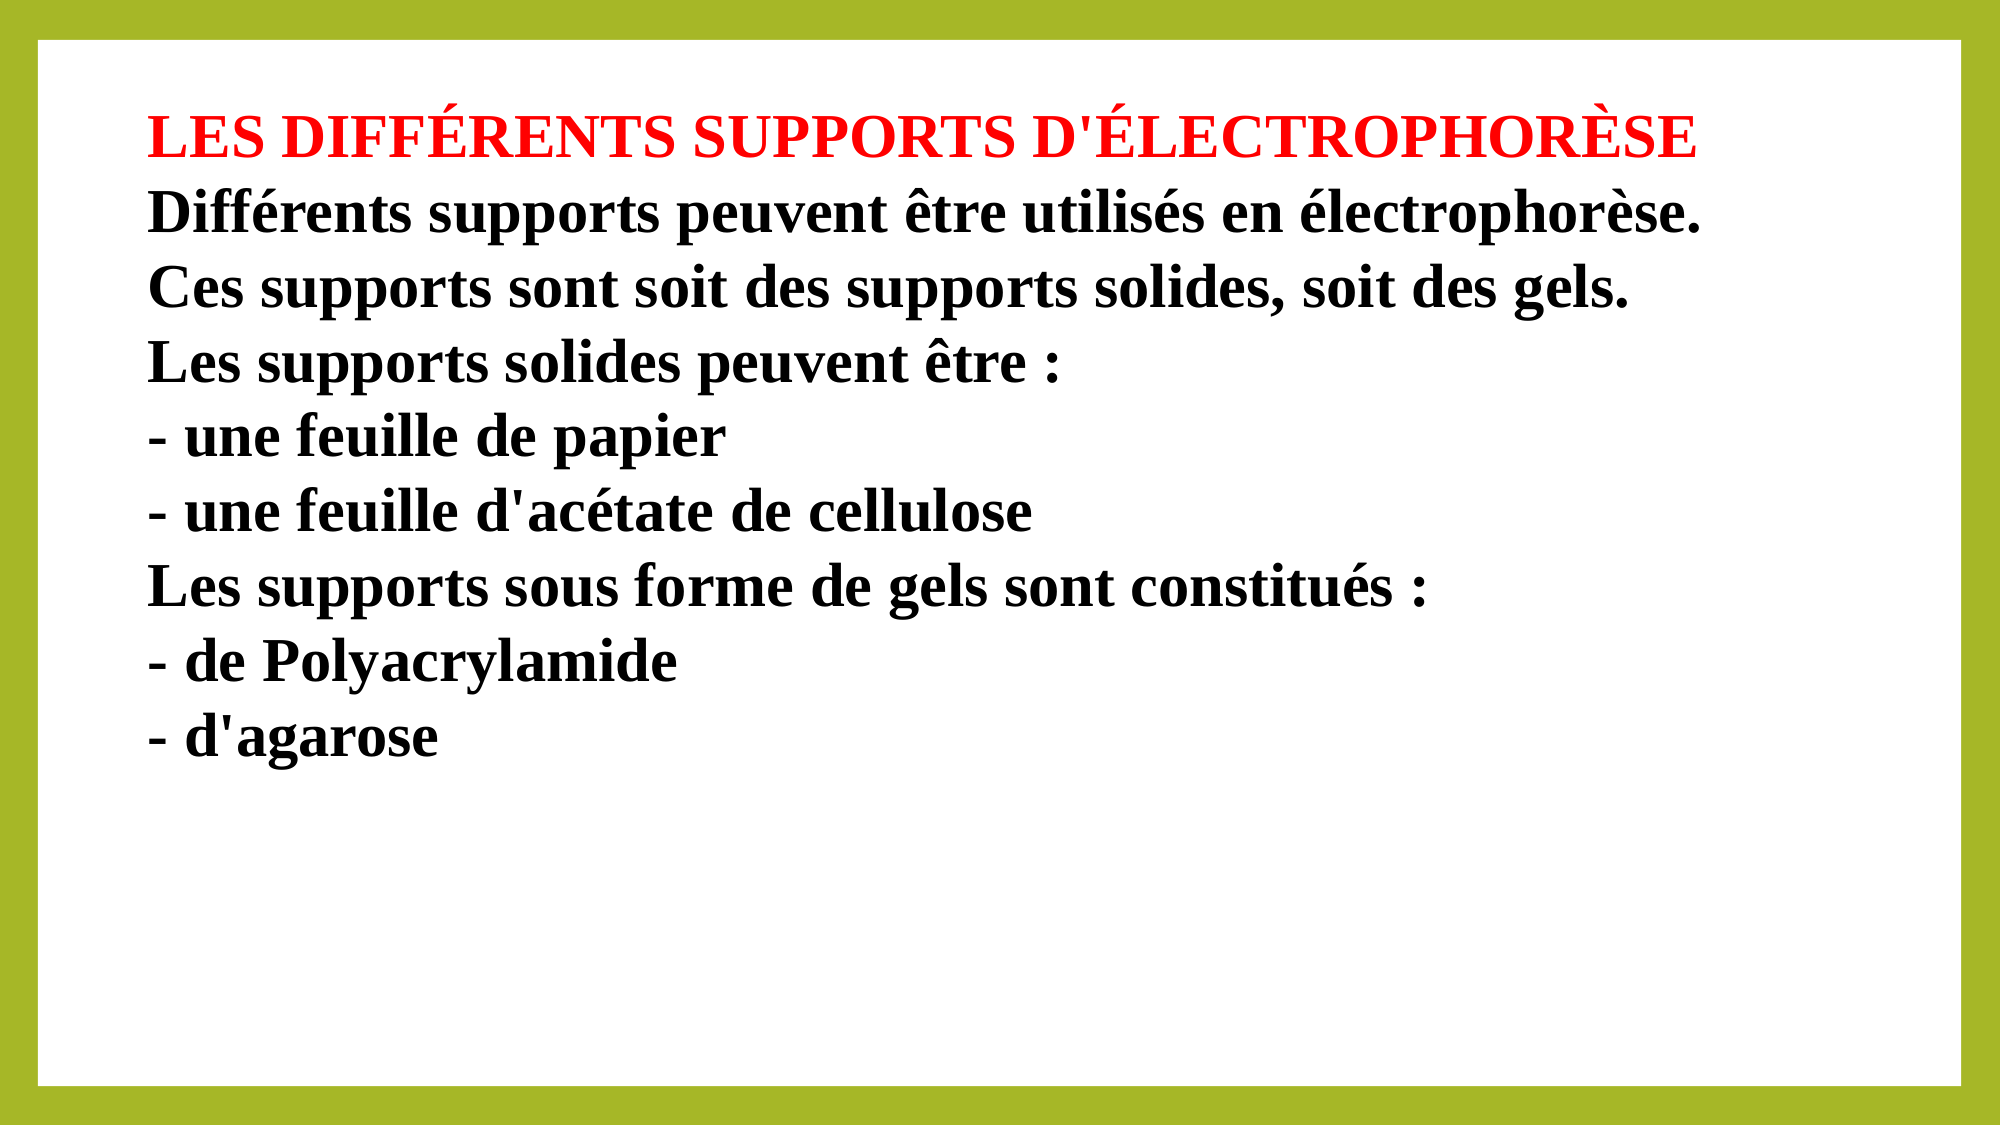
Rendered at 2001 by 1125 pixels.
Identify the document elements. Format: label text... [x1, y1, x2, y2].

text_box LES DIFFÉRENTS SUPPORTS D'ÉLECTROPHORÈSE Différents supports peuvent être utilisés en électrophorèse. Ces supports sont soit des supports solides, soit des gels. Les supports solides peuvent être : - une feuille de papier - une feuille d'acétate de cellulose Les supports sous forme de gels sont constitués : - de Polyacrylamide - d'agarose [73, 87, 1844, 777]
